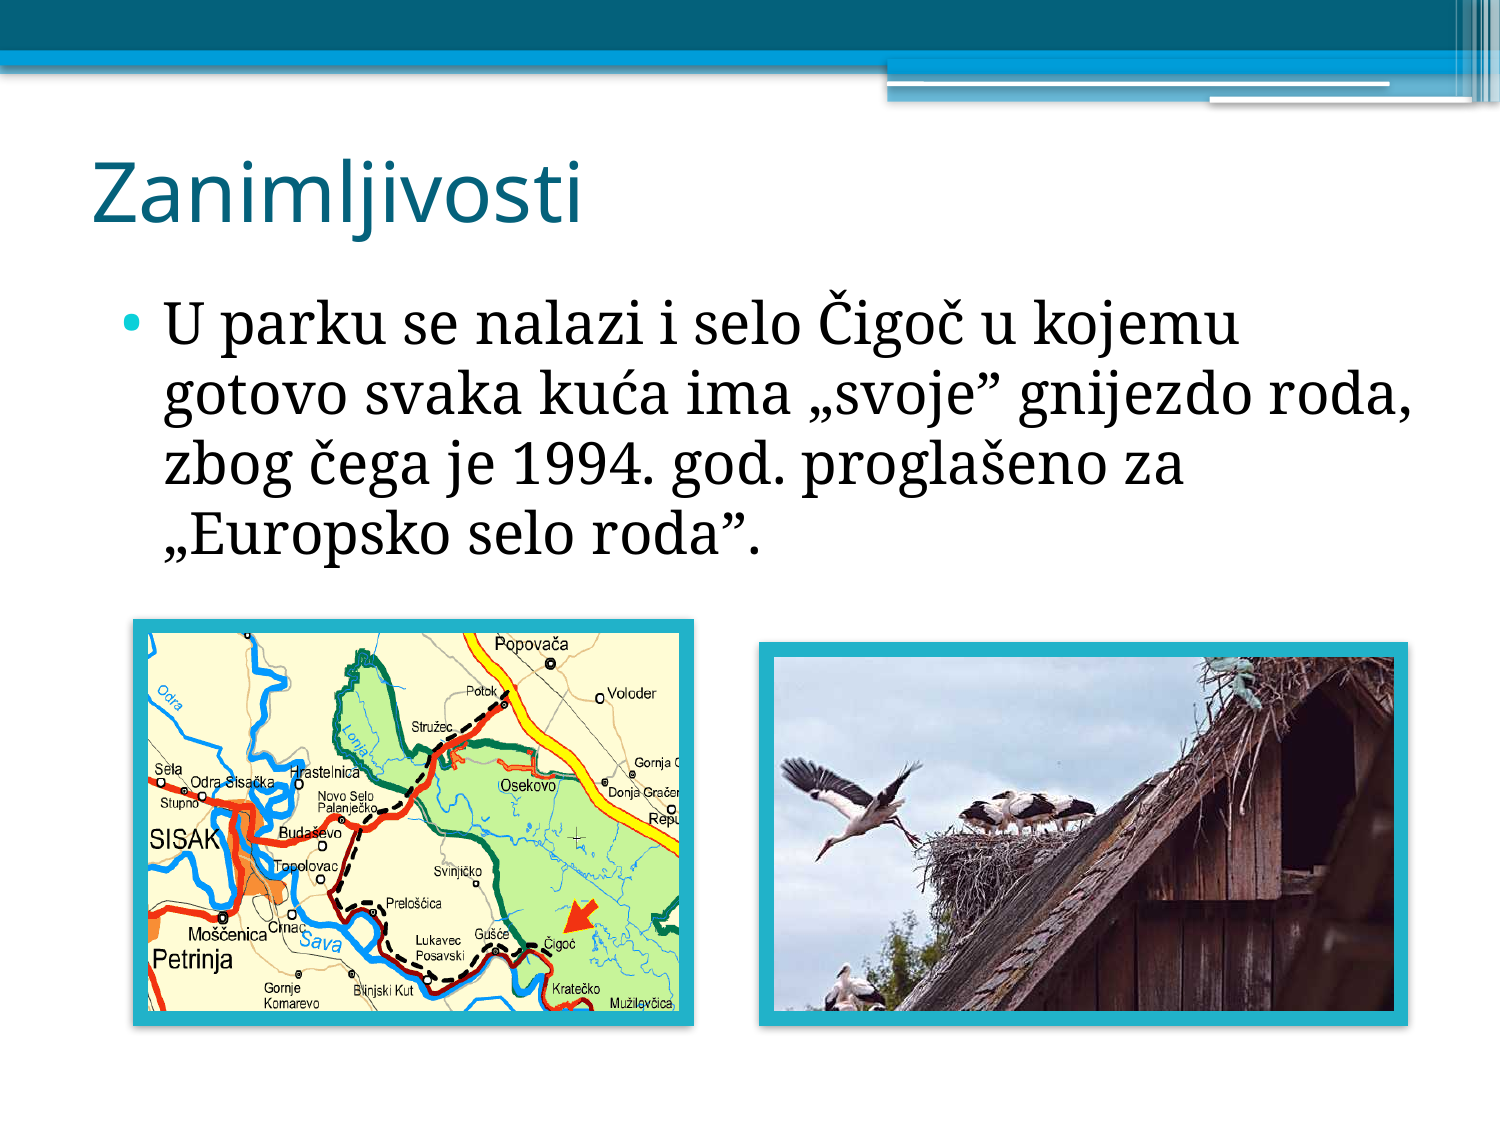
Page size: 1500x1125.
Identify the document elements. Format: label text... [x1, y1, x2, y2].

picture [773, 656, 1394, 1012]
title Zanimljivosti [76, 101, 1427, 277]
list U parku se nalazi i selo Čigoč u kojemu gotovo svaka kuća ima „svoje” gnijezdo roda, zbog čega je 1994. god. proglašeno za „Europsko selo roda”. [88, 278, 1439, 587]
picture [147, 633, 680, 1012]
